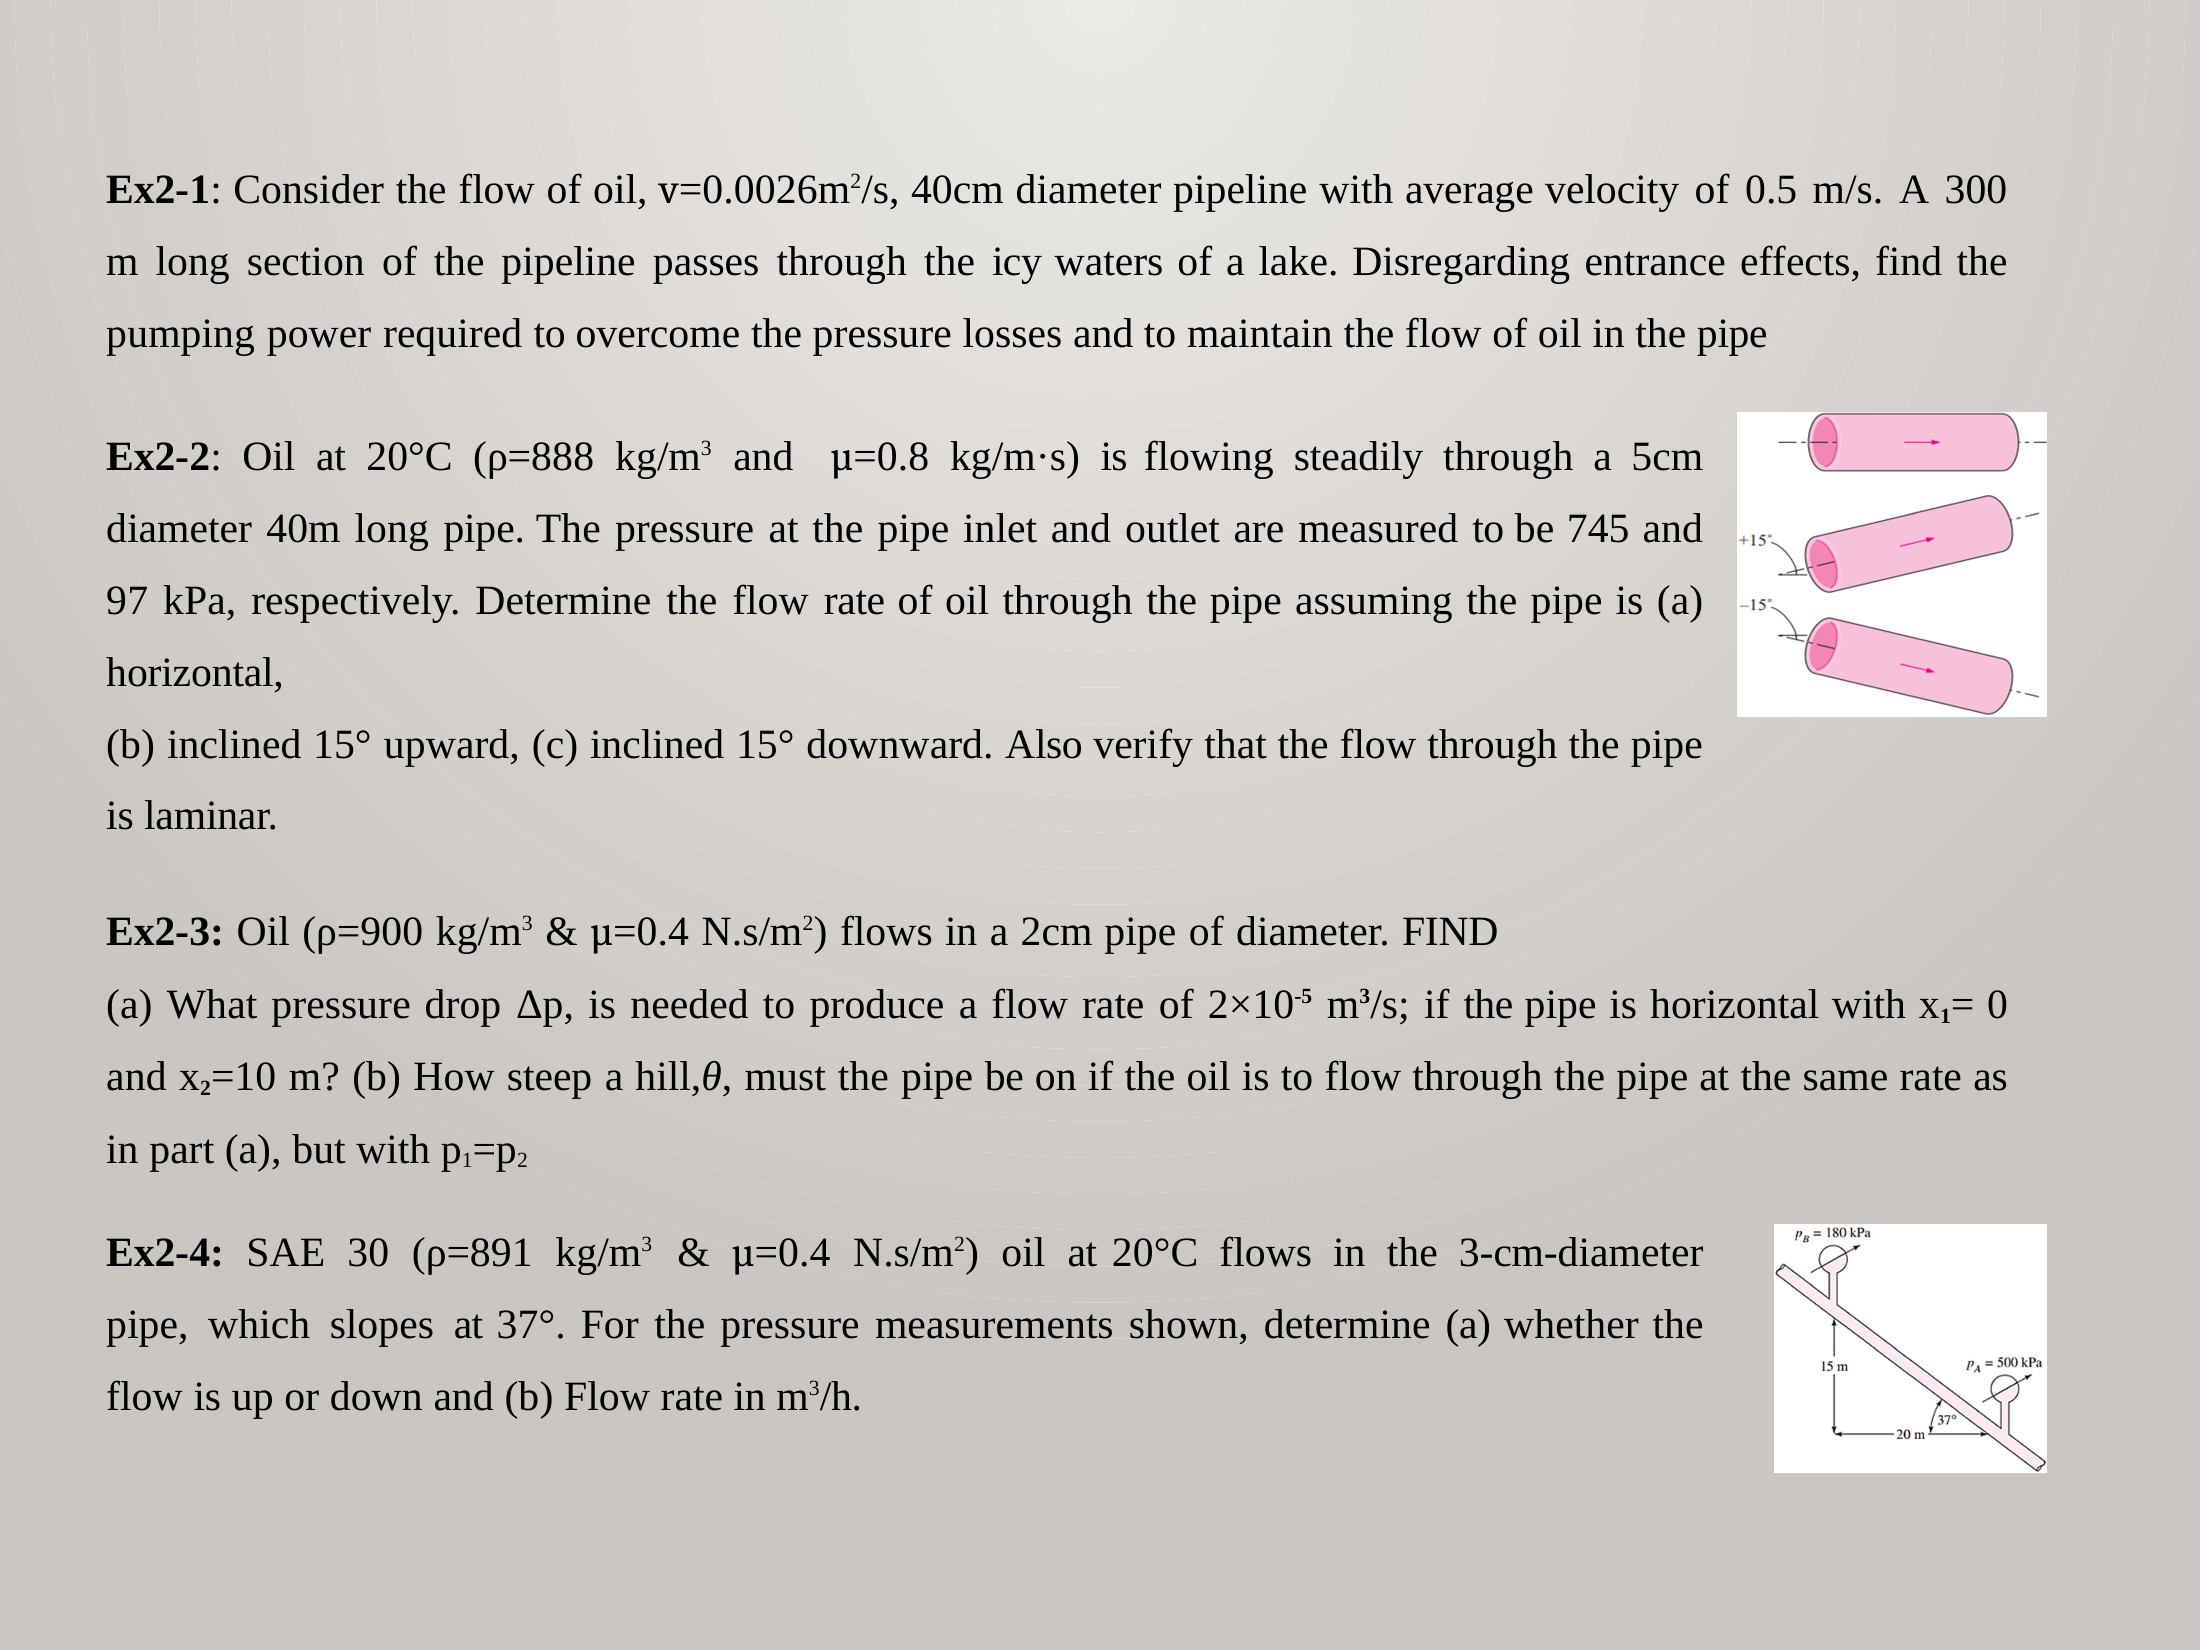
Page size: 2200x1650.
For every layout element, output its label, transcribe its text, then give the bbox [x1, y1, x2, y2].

picture [1737, 412, 2047, 717]
text_box Ex2-1: Consider the flow of oil, v=0.0026m2/s, 40cm diameter pipeline with average velocity of 0.5 m/s. A 300 m long section of the pipeline passes through the icy waters of a lake. Disregarding entrance effects, find the pumping power required to overcome the pressure losses and to maintain the flow of oil in the pipe Ex2-2: Oil at 20°C (ρ=888 kg/m3 and µ=0.8 kg/m·s) is flowing steadily through a 5cm diameter 40m long pipe. The pressure at the pipe inlet and outlet are measured to be 745 and 97 kPa, respectively. Determine the flow rate of oil through the pipe assuming the pipe is (a) horizontal, (b) inclined 15° upward, (c) inclined 15° downward. Also verify that the flow through the pipe is laminar. Ex2-3: Oil (ρ=900 kg/m3 & µ=0.4 N.s/m2) flows in a 2cm pipe of diameter. FIND (a) What pressure drop Δp, is needed to produce a flow rate of 2×10-5 m3/s; if the pipe is horizontal with x1= 0 and x2=10 m? (b) How steep a hill,θ, must the pipe be on if the oil is to flow through the pipe at the same rate as in part (a), but with p1=p2 Ex2-4: SAE 30 (ρ=891 kg/m3 & µ=0.4 N.s/m2) oil at 20°C flows in the 3-cm-diameter pipe, which slopes at 37°. For the pressure measurements shown, determine (a) whether the flow is up or down and (b) Flow rate in m3/h. [93, 137, 2019, 1419]
picture [1773, 1224, 2047, 1474]
